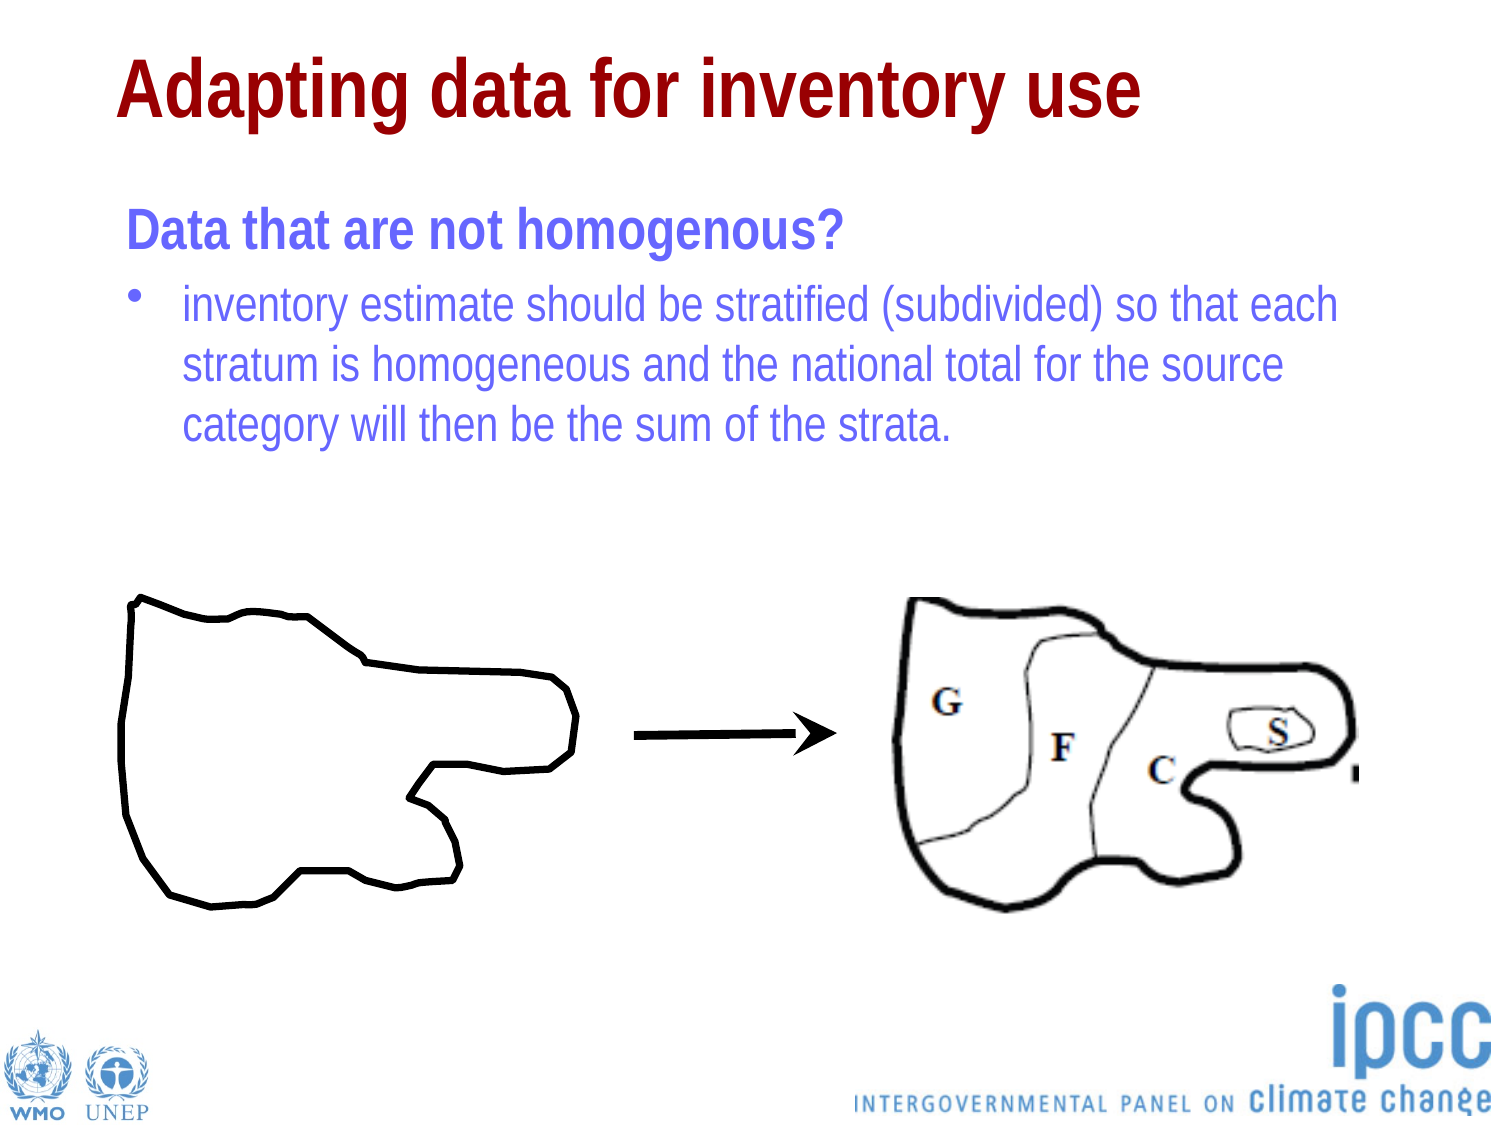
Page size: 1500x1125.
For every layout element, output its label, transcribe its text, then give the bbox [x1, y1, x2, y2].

picture [855, 984, 1491, 1116]
picture [885, 597, 1359, 929]
text_box Data that are not homogenous? inventory estimate should be stratified (subdivided) so that each stratum is homogeneous and the national total for the source category will then be the sum of the strata. [111, 183, 1359, 550]
picture [0, 1027, 153, 1125]
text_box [633, 732, 838, 736]
text_box [117, 594, 580, 911]
title Adapting data for inventory use [100, 22, 1447, 147]
